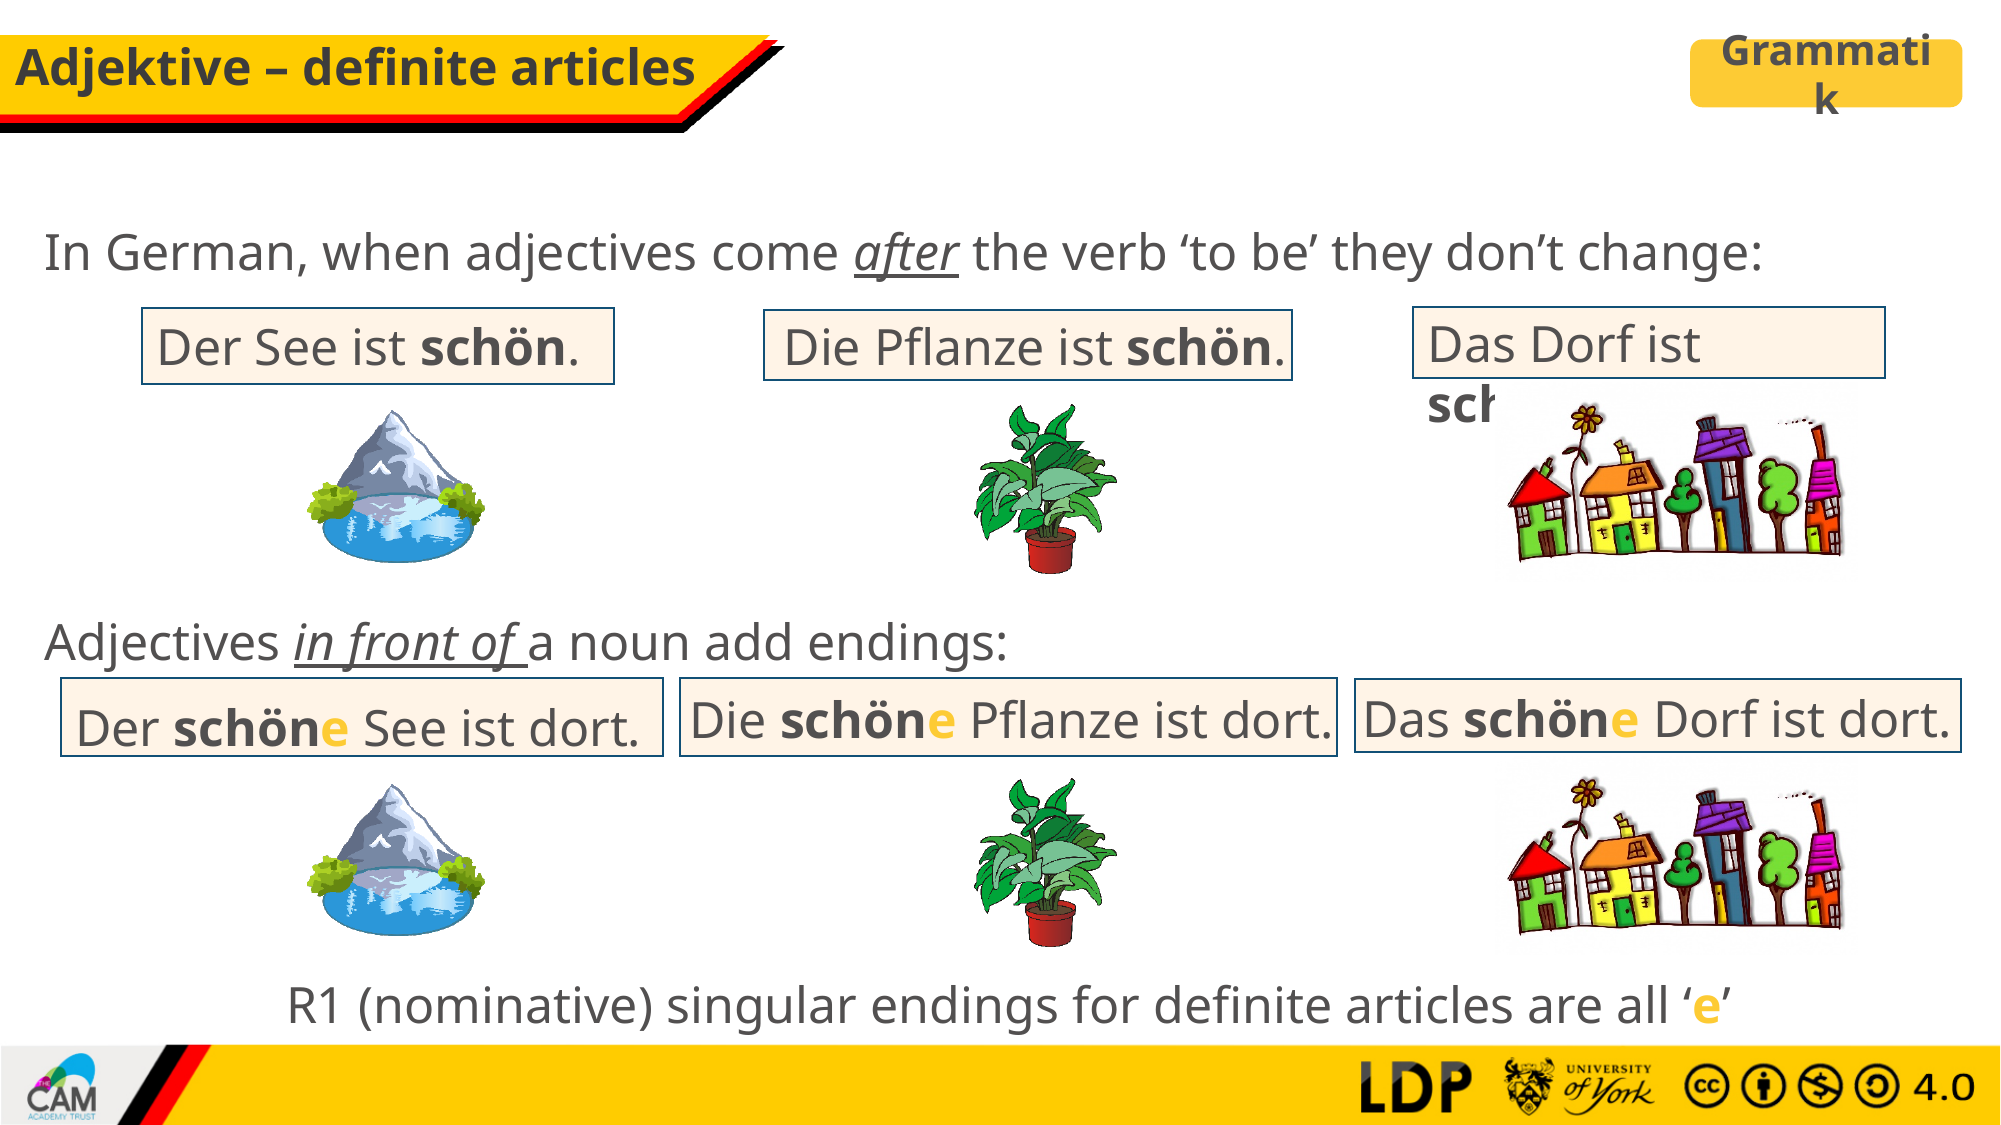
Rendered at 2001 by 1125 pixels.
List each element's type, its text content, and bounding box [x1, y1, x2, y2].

text_box Der See ist schön. [141, 307, 615, 383]
text_box R1 (nominative) singular endings for definite articles are all ‘e’ [23, 965, 1994, 1041]
text_box Die schöne Pflanze ist dort. [674, 680, 1371, 756]
text_box Das Dorf ist schön. [1412, 304, 1886, 440]
text_box In German, when adjectives come after the verb ‘to be’ they don’t change: [29, 212, 2000, 288]
text_box Adjectives in front of a noun add endings: [29, 602, 2000, 678]
text_box Die Pflanze ist schön. [768, 307, 1412, 383]
title Adjektive – definite articles [0, 35, 802, 142]
picture [0, 0, 2001, 1125]
text_box Das schöne Dorf ist dort. [1347, 679, 2000, 755]
text_box [763, 309, 768, 381]
text_box Grammatik [1691, 40, 1962, 107]
text_box [60, 678, 663, 688]
text_box Der schöne See ist dort. [60, 688, 862, 764]
